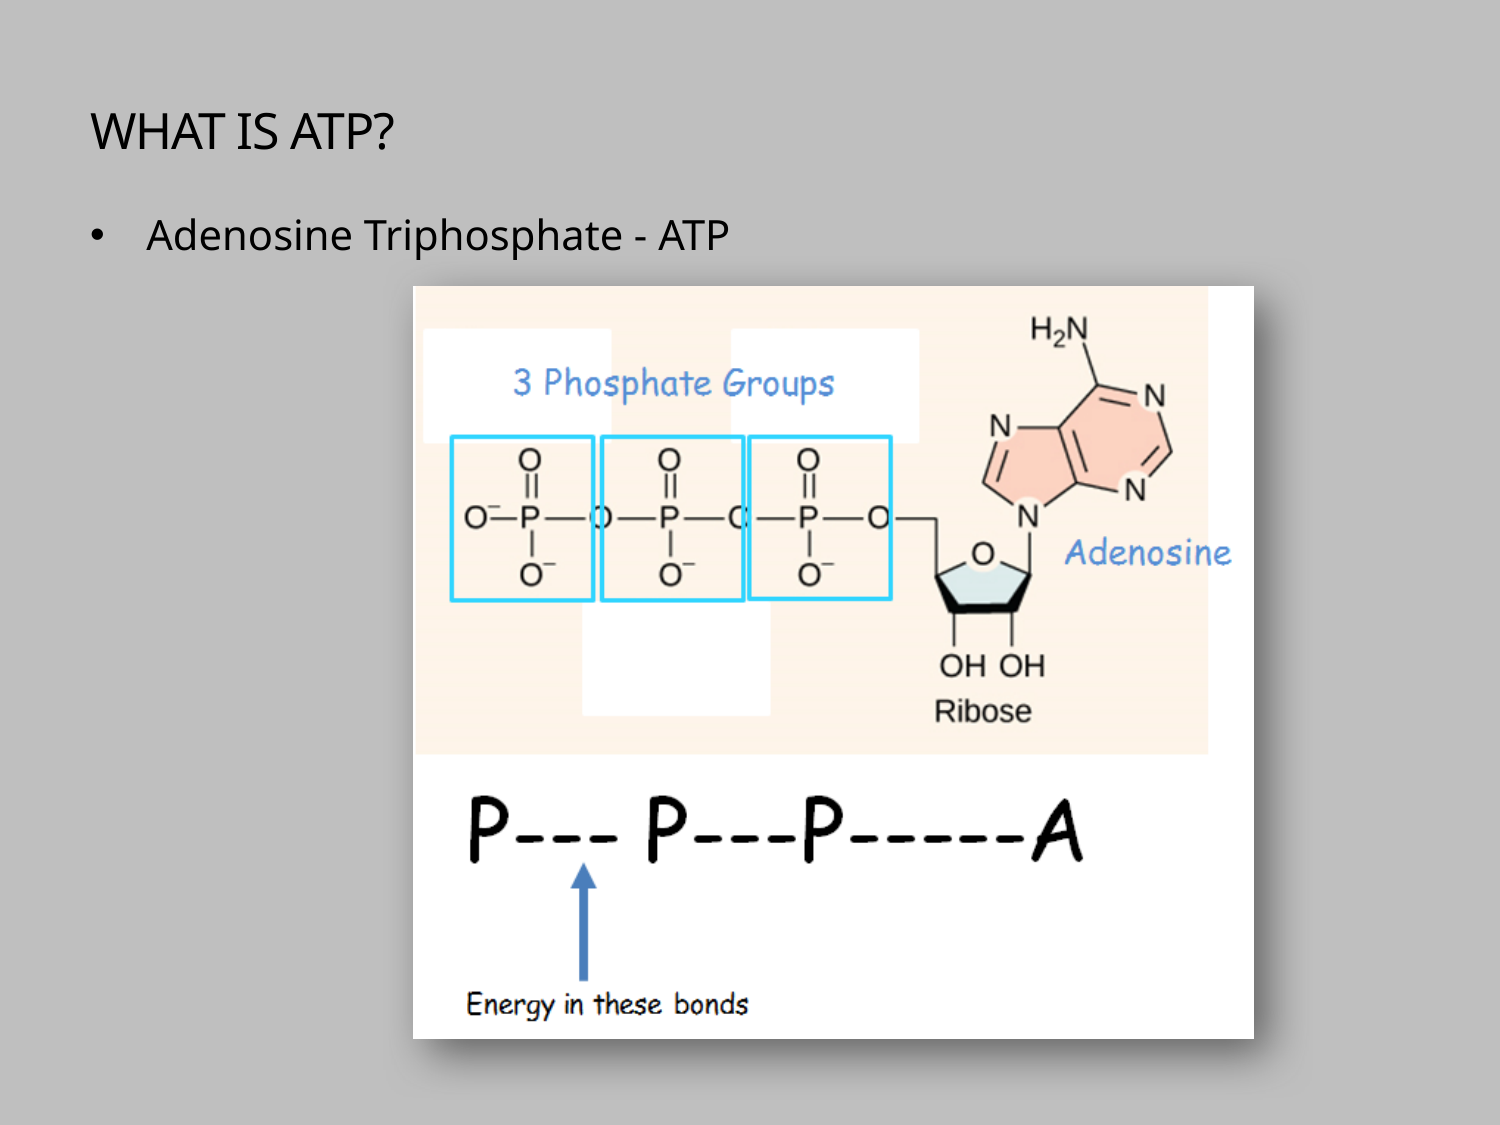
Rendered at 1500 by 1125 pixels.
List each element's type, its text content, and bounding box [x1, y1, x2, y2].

picture [412, 286, 1255, 1040]
list Adenosine Triphosphate - ATP [75, 201, 1325, 1005]
title What is ATP? [75, 25, 1025, 168]
